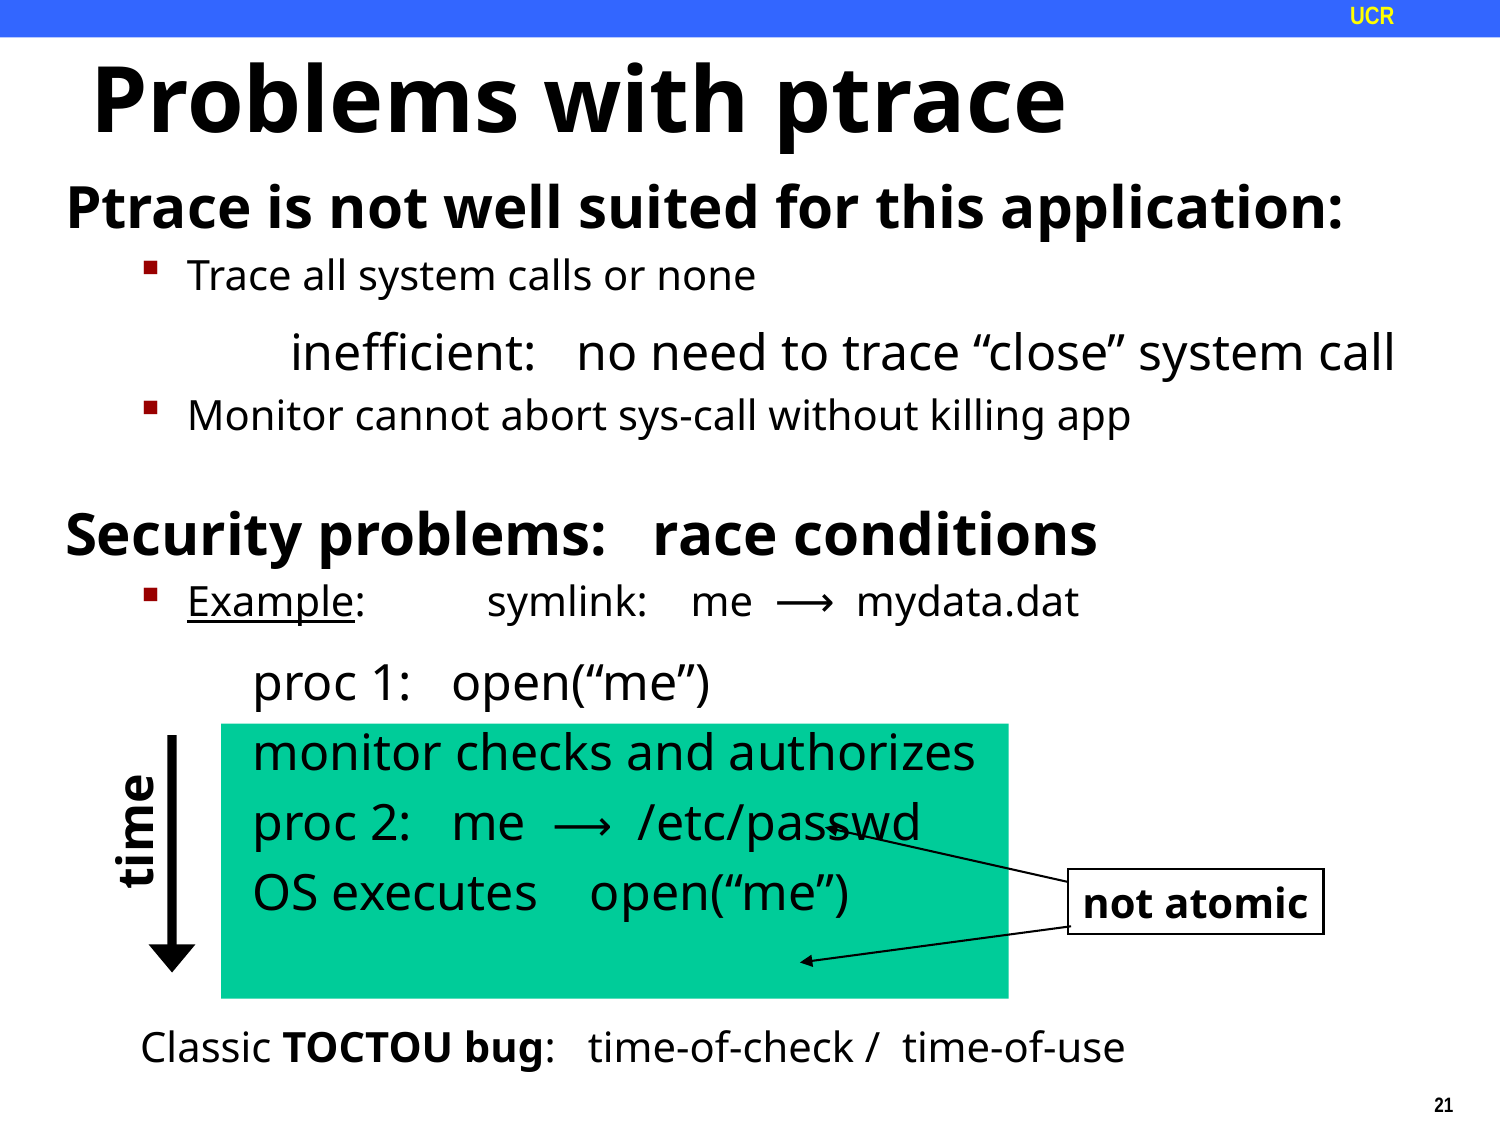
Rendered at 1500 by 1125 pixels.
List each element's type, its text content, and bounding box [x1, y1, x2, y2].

list Ptrace is not well suited for this application: Trace all system calls or none inefficient: no need to trace “close” system call Monitor cannot abort sys-call without killing app Security problems: race conditions Example: symlink: me ⟶ mydata.dat proc 1: open(“me”) monitor checks and authorizes proc 2: me ⟶ /etc/passwd OS executes open(“me”) Classic TOCTOU bug: time-of-check / time-of-use [49, 162, 1426, 1125]
text_box [161, 735, 183, 973]
title Problems with ptrace [74, 1, 1426, 162]
text_box time [95, 759, 171, 905]
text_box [799, 827, 1325, 963]
